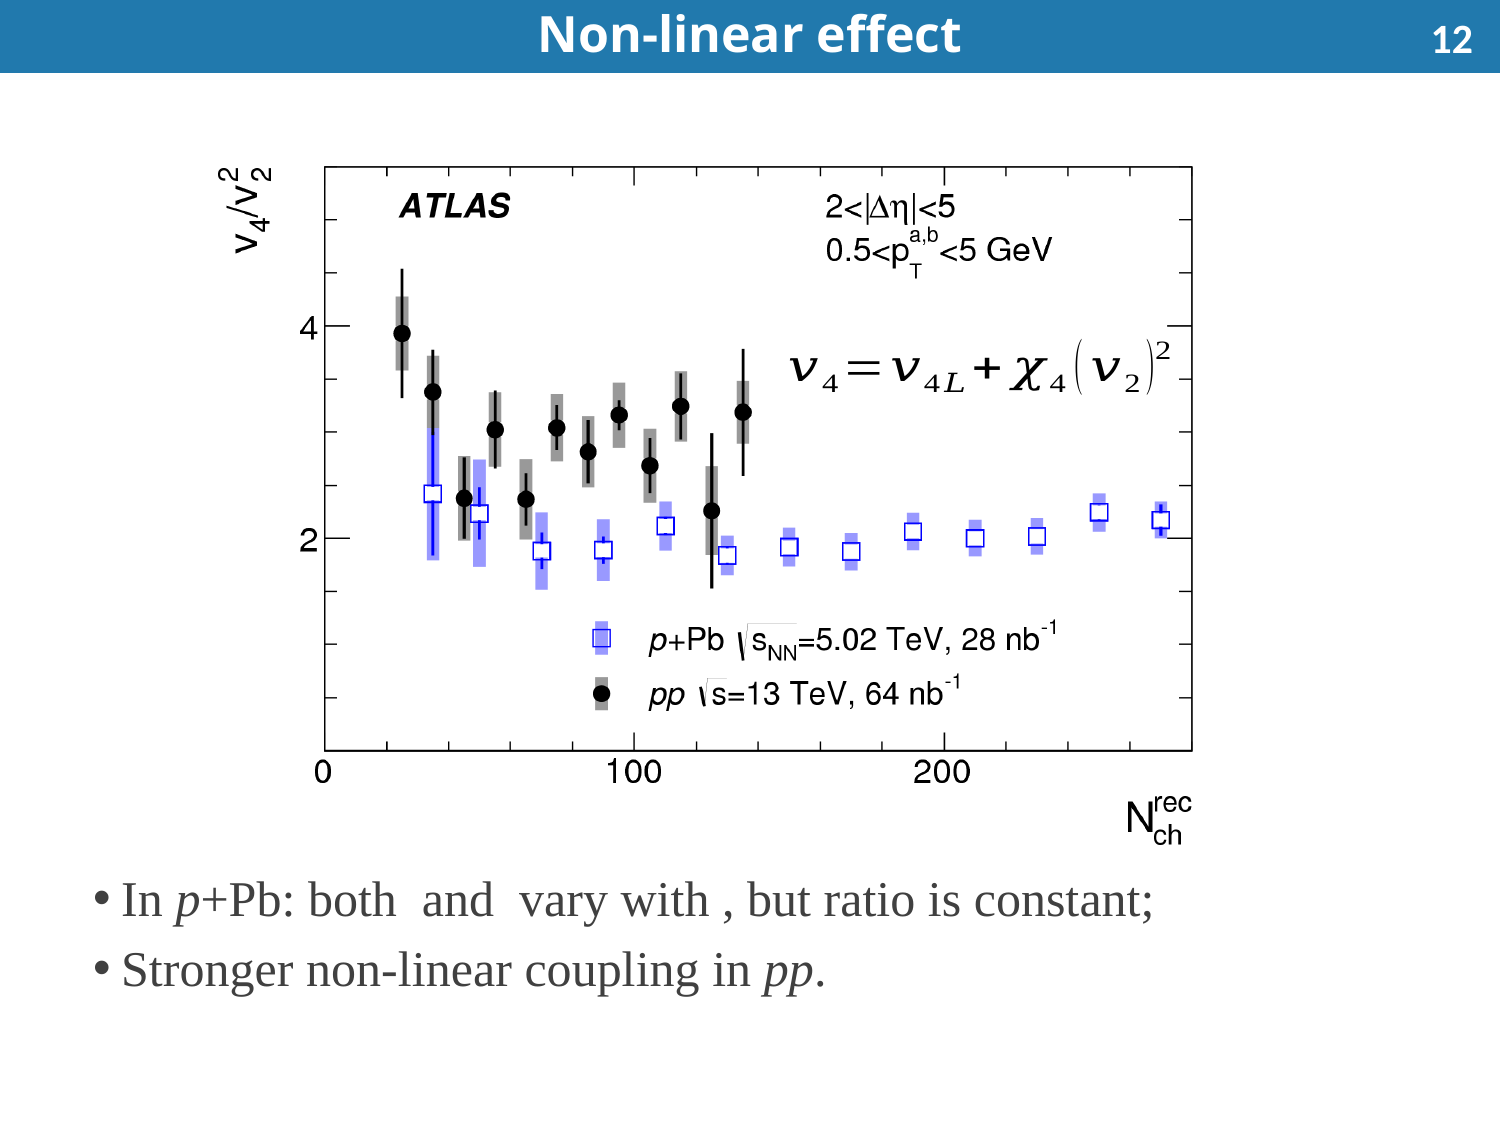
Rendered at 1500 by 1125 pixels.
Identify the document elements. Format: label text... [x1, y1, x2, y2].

title Non-linear effect [0, 0, 1500, 73]
picture [196, 127, 1247, 867]
slide_number 12 [1373, 6, 1489, 67]
text_box [20, 931, 1480, 1065]
